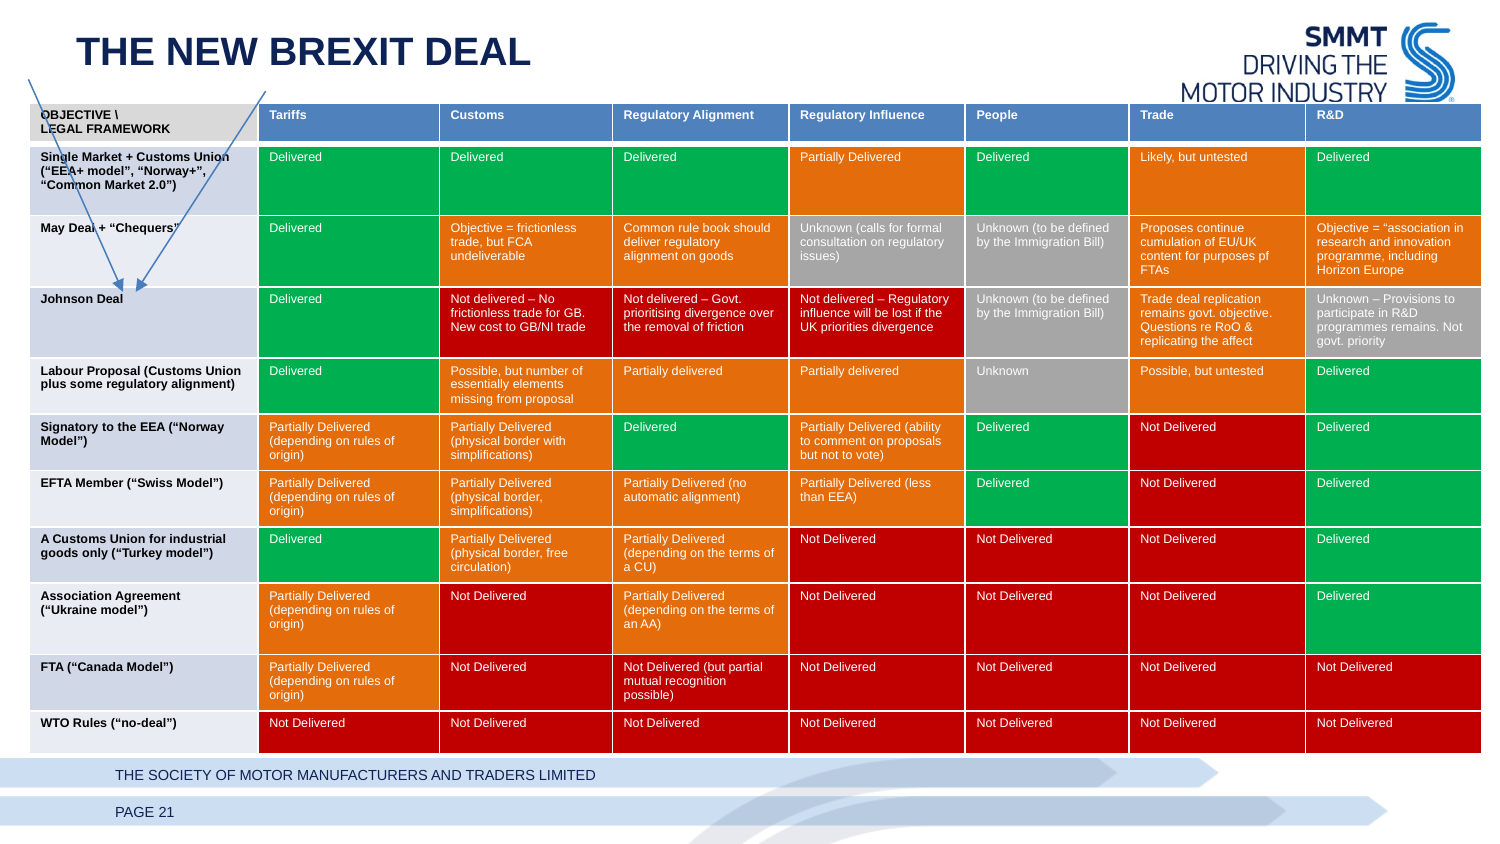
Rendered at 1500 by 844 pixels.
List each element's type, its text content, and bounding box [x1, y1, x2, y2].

table_cell Delivered [269, 147, 439, 215]
table_cell Delivered [1306, 415, 1481, 470]
table_cell EFTA Member (“Swiss Model”) [30, 471, 257, 526]
table_cell Association Agreement (“Ukraine model”) [30, 584, 257, 654]
table_cell Proposes continue cumulation of EU/UK content for purposes pf FTAs [1130, 216, 1305, 286]
table_cell Possible, but untested [1130, 359, 1305, 413]
table_cell Not Delivered [790, 528, 964, 582]
table_cell Not Delivered [1306, 655, 1481, 710]
table_cell Not Delivered [613, 712, 788, 753]
table_header Customs [440, 104, 612, 141]
table_cell Partially Delivered (depending on rules of origin) [259, 471, 439, 526]
table_cell Objective = frictionless trade, but FCA undeliverable [440, 216, 612, 286]
table_cell Partially Delivered (physical border, free circulation) [440, 528, 612, 582]
table_cell Not Delivered [1130, 712, 1305, 753]
table_cell Delivered [259, 528, 439, 582]
table_cell Partially delivered [613, 359, 788, 413]
table_cell Not Delivered [966, 584, 1128, 654]
table_cell Labour Proposal (Customs Union plus some regulatory alignment) [30, 359, 257, 413]
table_cell Signatory to the EEA (“Norway Model”) [30, 415, 257, 470]
table_cell Delivered [1306, 471, 1481, 526]
table_cell Not Delivered [440, 584, 612, 654]
table_cell Unknown – Provisions to participate in R&D programmes remains. Not govt. priority [1306, 288, 1481, 357]
table_cell Partially Delivered (less than EEA) [790, 471, 964, 526]
table_cell Delivered [269, 216, 439, 286]
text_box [135, 90, 266, 293]
table_cell Not Delivered [440, 712, 612, 753]
table_cell Delivered [966, 147, 1128, 215]
table_cell Delivered [259, 359, 439, 413]
table_cell Partially Delivered (depending on rules of origin) [259, 584, 439, 654]
table_cell Delivered [1306, 359, 1481, 413]
table_cell Possible, but number of essentially elements missing from proposal [440, 359, 612, 413]
table_header Trade [1130, 104, 1305, 141]
table_cell Partially Delivered (depending on the terms of an AA) [613, 584, 788, 654]
table_cell WTO Rules (“no-deal”) [30, 712, 257, 753]
table_cell Trade deal replication remains govt. objective. Questions re RoO & replicating the affect [1130, 288, 1305, 357]
table_cell FTA (“Canada Model”) [30, 655, 257, 710]
table_cell Not Delivered [790, 712, 964, 753]
table_cell Not Delivered [1130, 584, 1305, 654]
table_header Tariffs [269, 104, 439, 141]
table_cell Delivered [1306, 584, 1481, 654]
table_cell Not Delivered [1306, 712, 1481, 753]
table_cell Partially Delivered [790, 147, 964, 215]
table_cell Unknown (to be defined by the Immigration Bill) [966, 288, 1128, 357]
table_cell Not delivered – No frictionless trade for GB. New cost to GB/NI trade [440, 288, 612, 357]
table_cell Not delivered – Regulatory influence will be lost if the UK priorities divergence [790, 288, 964, 357]
table_header R&D [1306, 104, 1481, 141]
table_cell Not Delivered [790, 655, 964, 710]
list THE NEW BREXIT DEAL [64, 20, 1343, 83]
table_cell Not Delivered [1130, 528, 1305, 582]
table_cell Not Delivered [966, 528, 1128, 582]
table_cell Partially Delivered (ability to comment on proposals but not to vote) [790, 415, 964, 470]
table_cell Partially Delivered (depending on rules of origin) [259, 655, 439, 710]
table_cell Not Delivered [1130, 415, 1305, 470]
table_cell Partially Delivered (physical border with simplifications) [440, 415, 612, 470]
picture [0, 758, 1388, 844]
table_header Regulatory Alignment [613, 104, 788, 141]
table_cell Johnson Deal [30, 288, 257, 357]
table_cell Unknown (to be defined by the Immigration Bill) [966, 216, 1128, 286]
table_cell Objective = “association in research and innovation programme, including Horizon Europe [1306, 216, 1481, 286]
table_cell Likely, but untested [1130, 147, 1305, 215]
table_cell Partially Delivered (no automatic alignment) [613, 471, 788, 526]
table_cell Not Delivered [1130, 655, 1305, 710]
table_cell Not Delivered [1130, 471, 1305, 526]
table_cell Partially Delivered (physical border, simplifications) [440, 471, 612, 526]
table_cell Delivered [259, 288, 439, 357]
table_header Regulatory Influence [790, 104, 964, 141]
table_cell Delivered [613, 147, 788, 215]
table_cell Partially Delivered (depending on the terms of a CU) [613, 528, 788, 582]
table_cell Not delivered – Govt. prioritising divergence over the removal of friction [613, 288, 788, 357]
table_cell A Customs Union for industrial goods only (“Turkey model”) [30, 528, 257, 582]
table_cell Delivered [966, 471, 1128, 526]
table_cell Not Delivered (but partial mutual recognition possible) [613, 655, 788, 710]
table_cell Not Delivered [966, 655, 1128, 710]
picture [1175, 20, 1462, 102]
table_cell Delivered [613, 415, 788, 470]
table_cell Partially delivered [790, 359, 964, 413]
table_cell Delivered [1306, 147, 1481, 215]
table_cell Unknown [966, 359, 1128, 413]
table_cell Not Delivered [440, 655, 612, 710]
table_cell Not Delivered [790, 584, 964, 654]
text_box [28, 78, 124, 293]
table_cell Delivered [966, 415, 1128, 470]
table_cell Not Delivered [966, 712, 1128, 753]
table_cell Unknown (calls for formal consultation on regulatory issues) [790, 216, 964, 286]
table_cell Delivered [1306, 528, 1481, 582]
table_cell Common rule book should deliver regulatory alignment on goods [613, 216, 788, 286]
table_header People [966, 104, 1128, 141]
table_cell Partially Delivered (depending on rules of origin) [259, 415, 439, 470]
table_cell Delivered [440, 147, 612, 215]
table_cell Not Delivered [259, 712, 439, 753]
